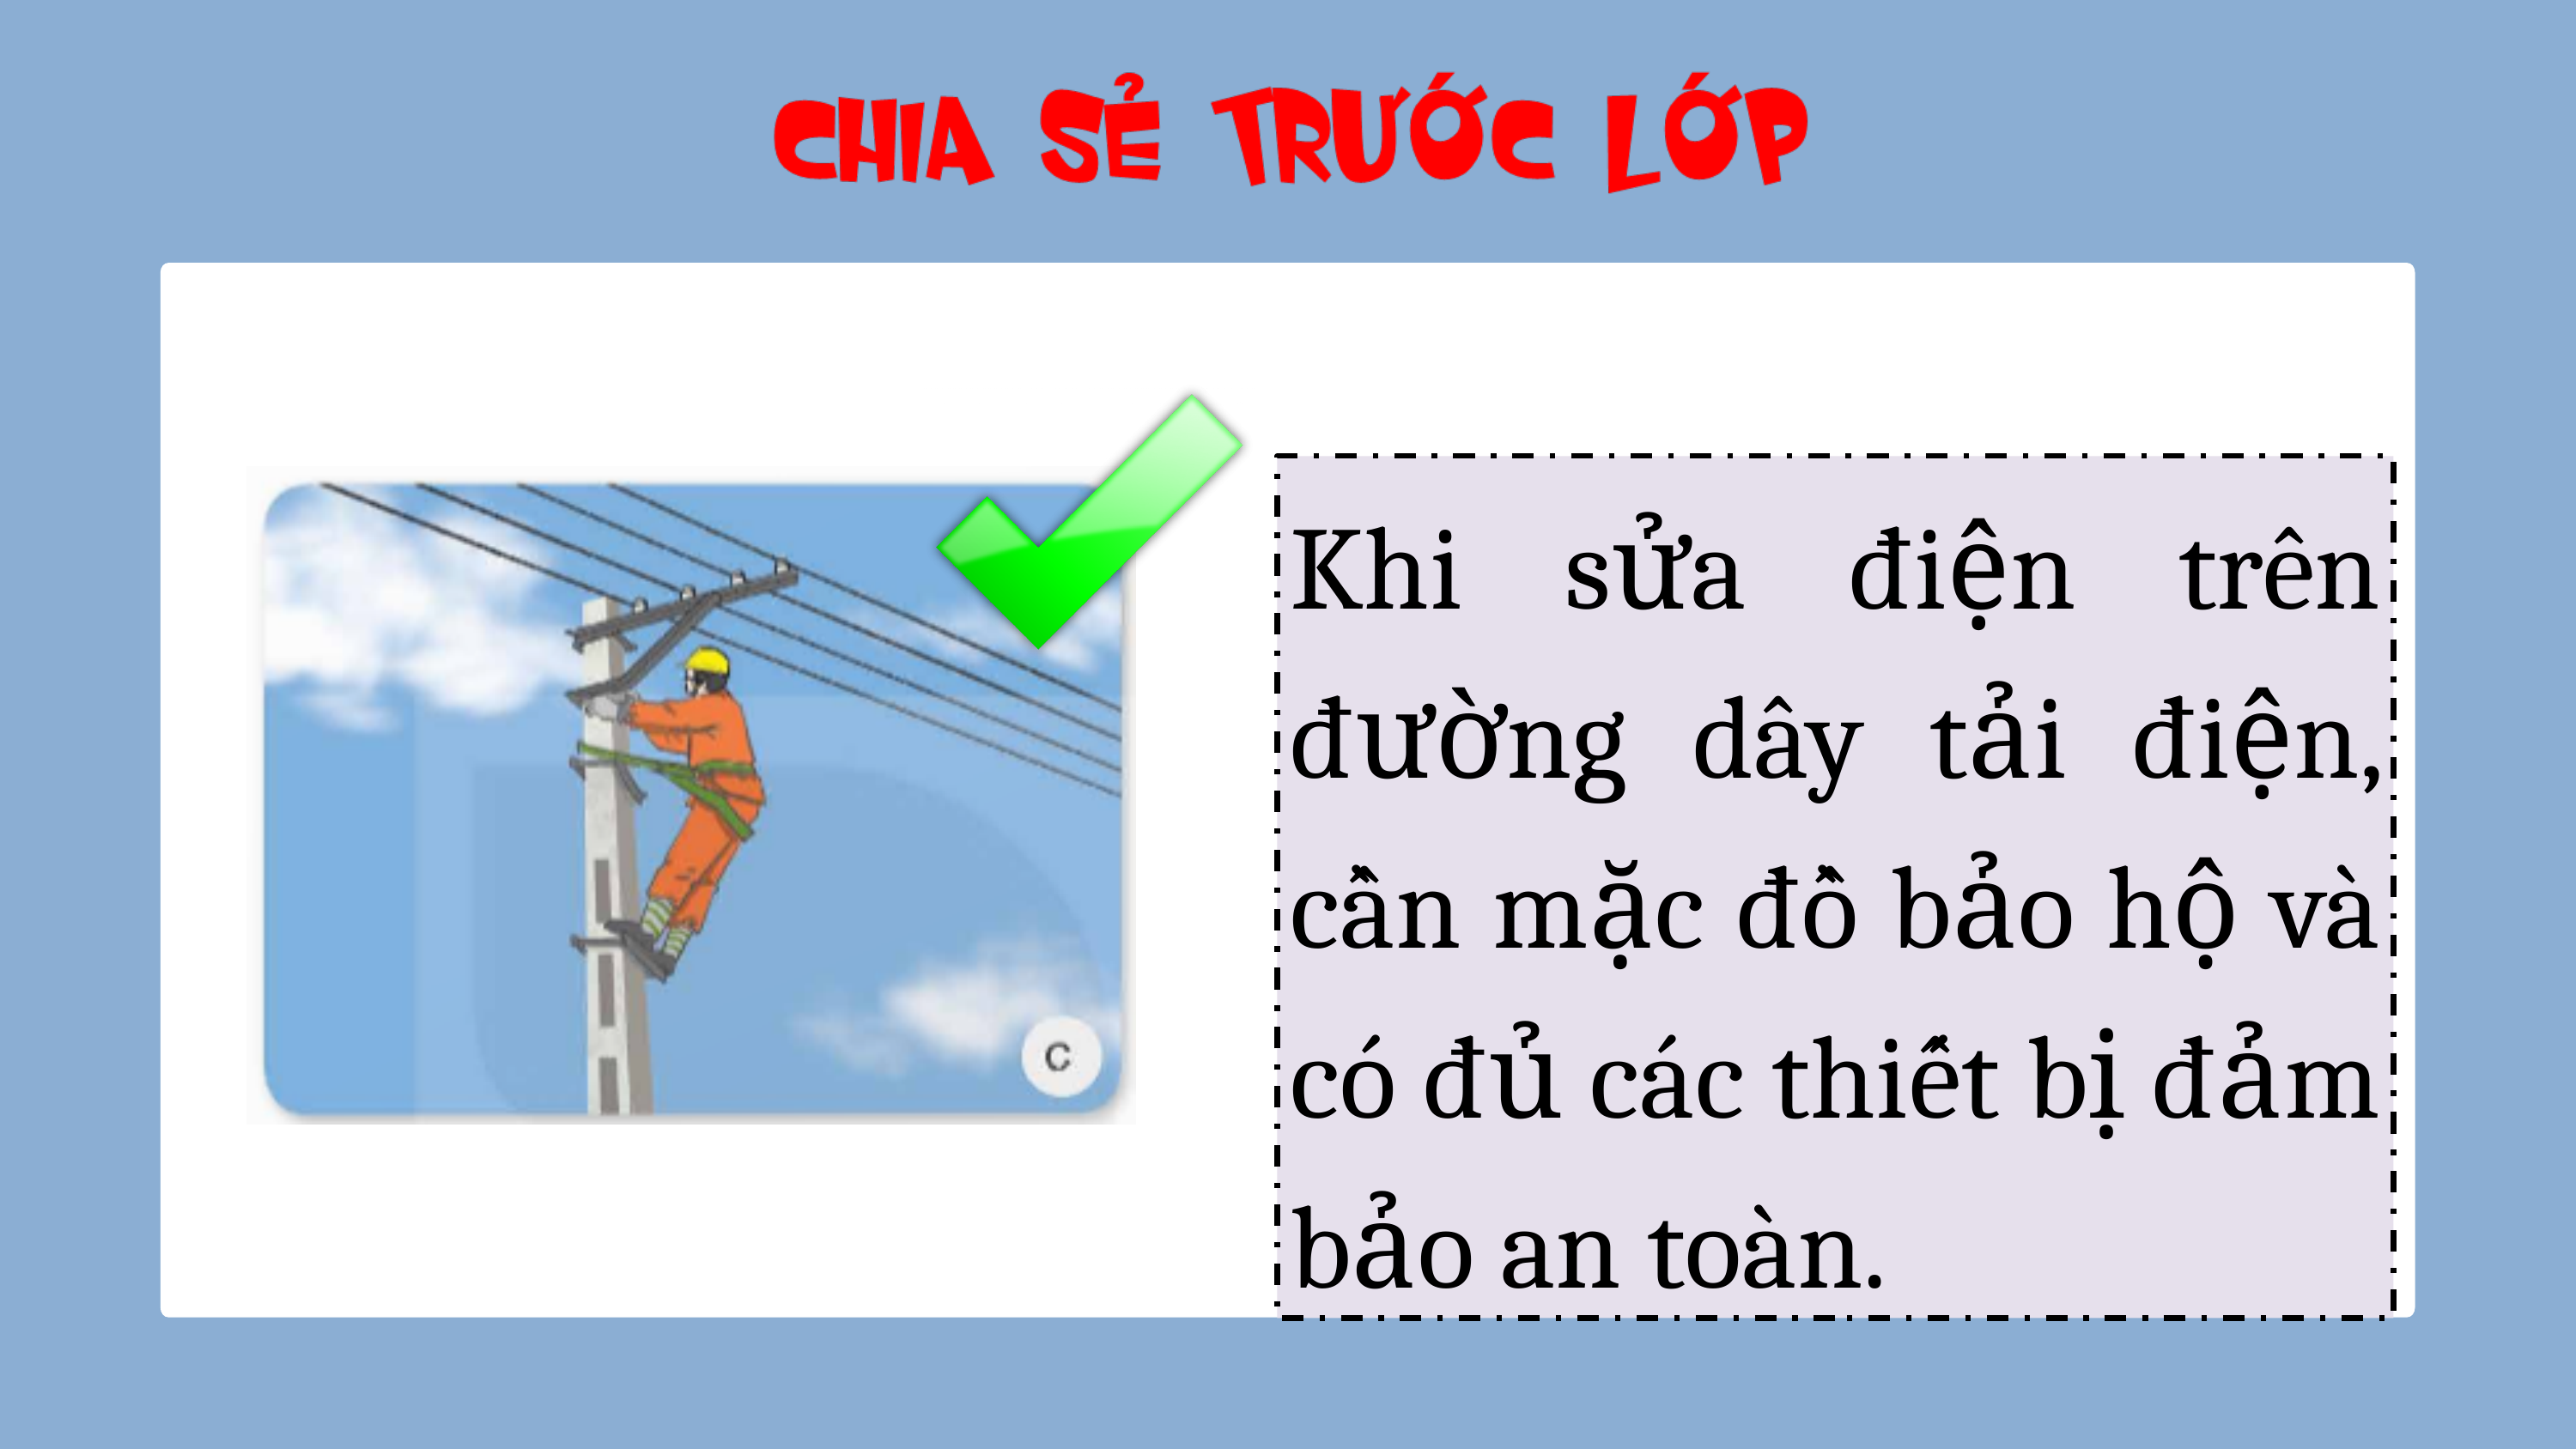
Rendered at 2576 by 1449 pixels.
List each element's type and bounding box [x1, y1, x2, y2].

picture [633, 37, 1953, 263]
picture [246, 380, 1256, 1125]
text_box [160, 262, 2415, 1318]
